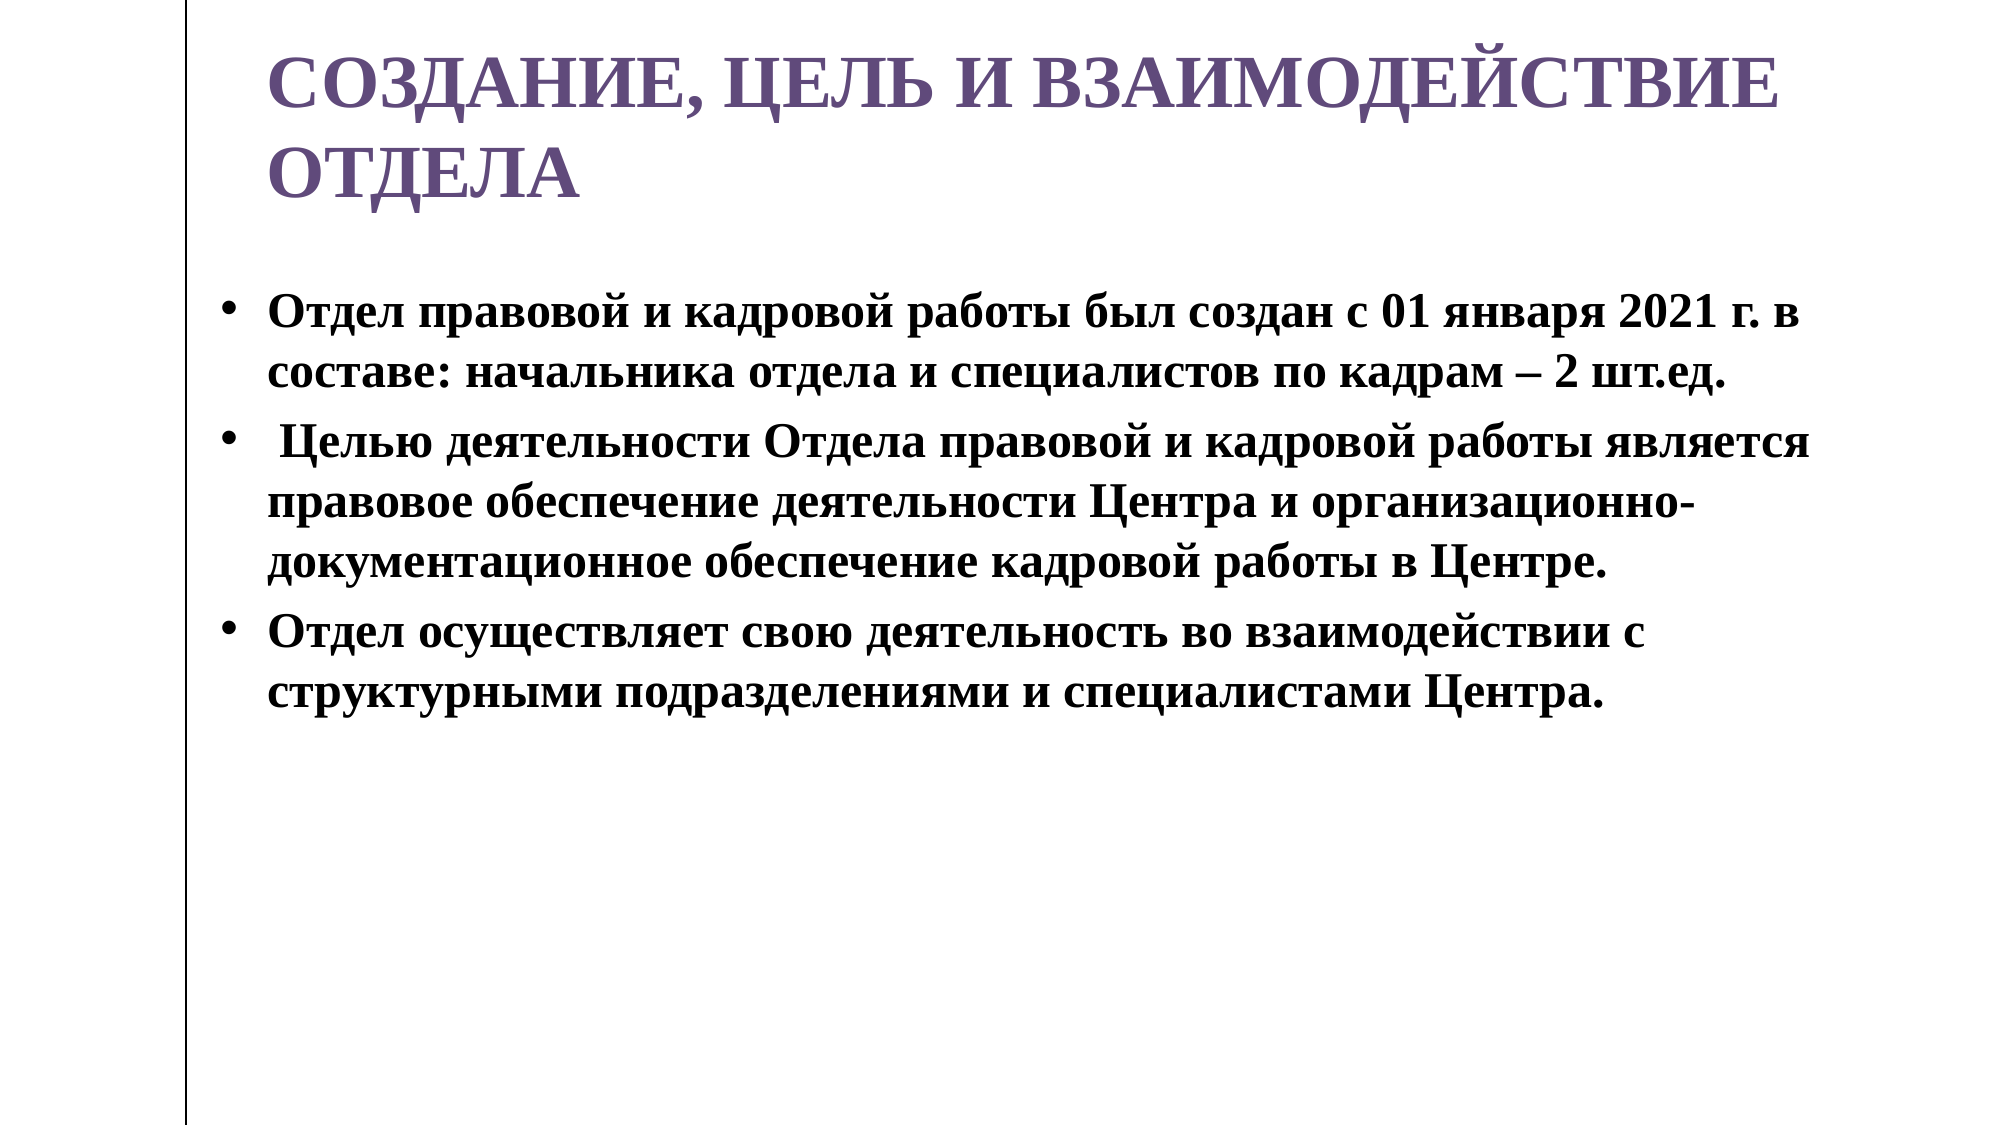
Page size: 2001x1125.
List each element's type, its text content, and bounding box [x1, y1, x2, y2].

list Отдел правовой и кадровой работы был создан с 01 января 2021 г. в составе: начальника отдела и специалистов по кадрам – 2 шт.ед. Целью деятельности Отдела правовой и кадровой работы является правовое обеспечение деятельности Центра и организационно-документационное обеспечение кадровой работы в Центре. Отдел осуществляет свою деятельность во взаимодействии с структурными подразделениями и специалистами Центра. [220, 220, 1957, 1024]
title Создание, цель и взаимодействие отдела [266, 55, 1930, 220]
